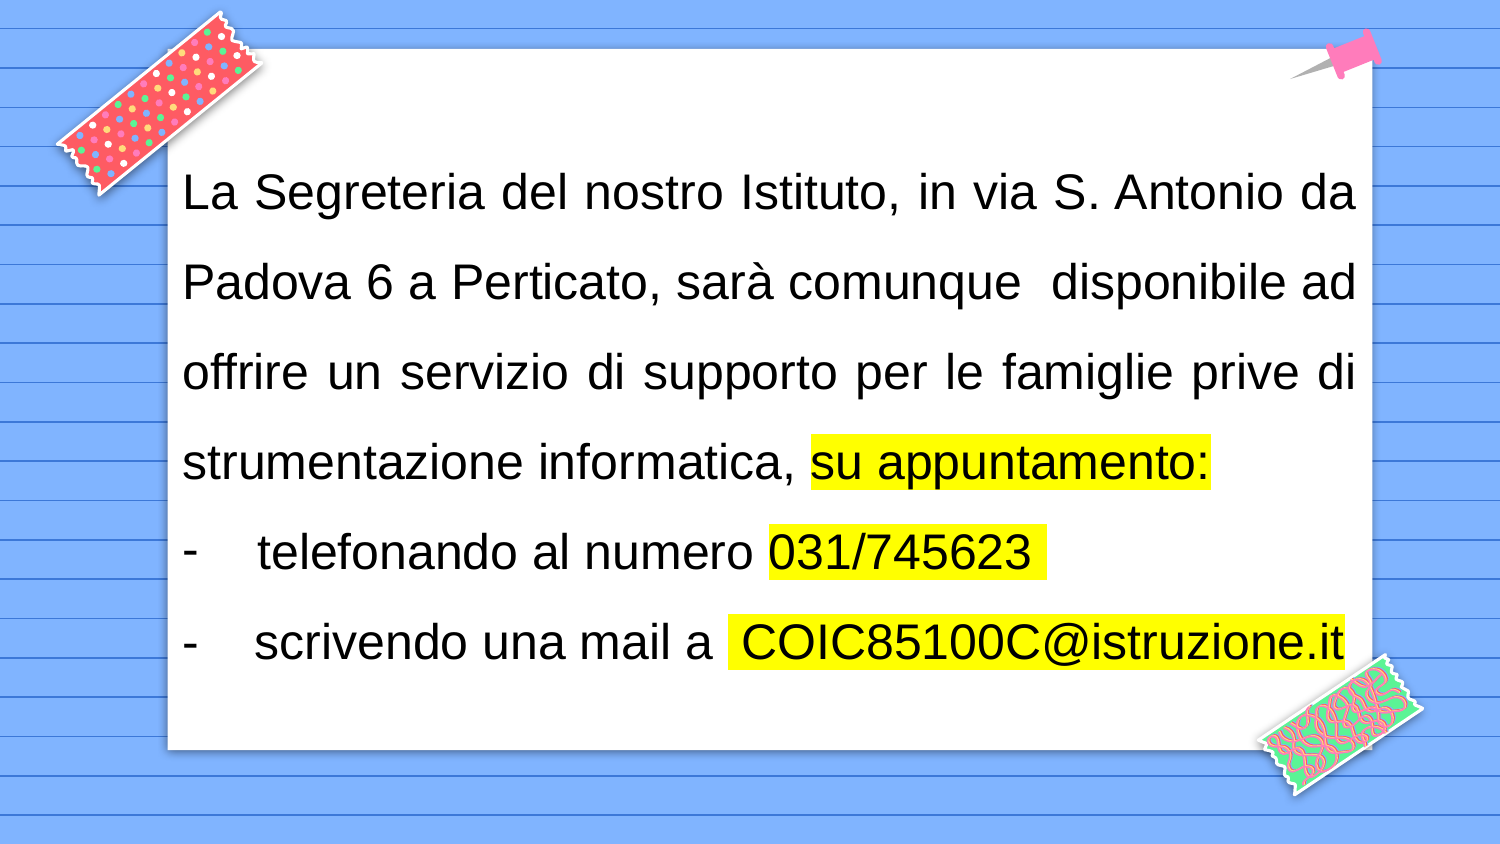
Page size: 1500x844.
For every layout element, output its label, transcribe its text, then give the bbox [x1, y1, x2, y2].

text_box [54, 70, 265, 137]
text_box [1262, 691, 1418, 758]
text_box La Segreteria del nostro Istituto, in via S. Antonio da Padova 6 a Perticato, sarà comunque disponibile ad offrire un servizio di supporto per le famiglie prive di strumentazione informatica, su appuntamento: telefonando al numero 031/745623 - scrivendo una mail a COIC85100C@istruzione.it [167, 48, 1373, 751]
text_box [1299, 21, 1384, 103]
